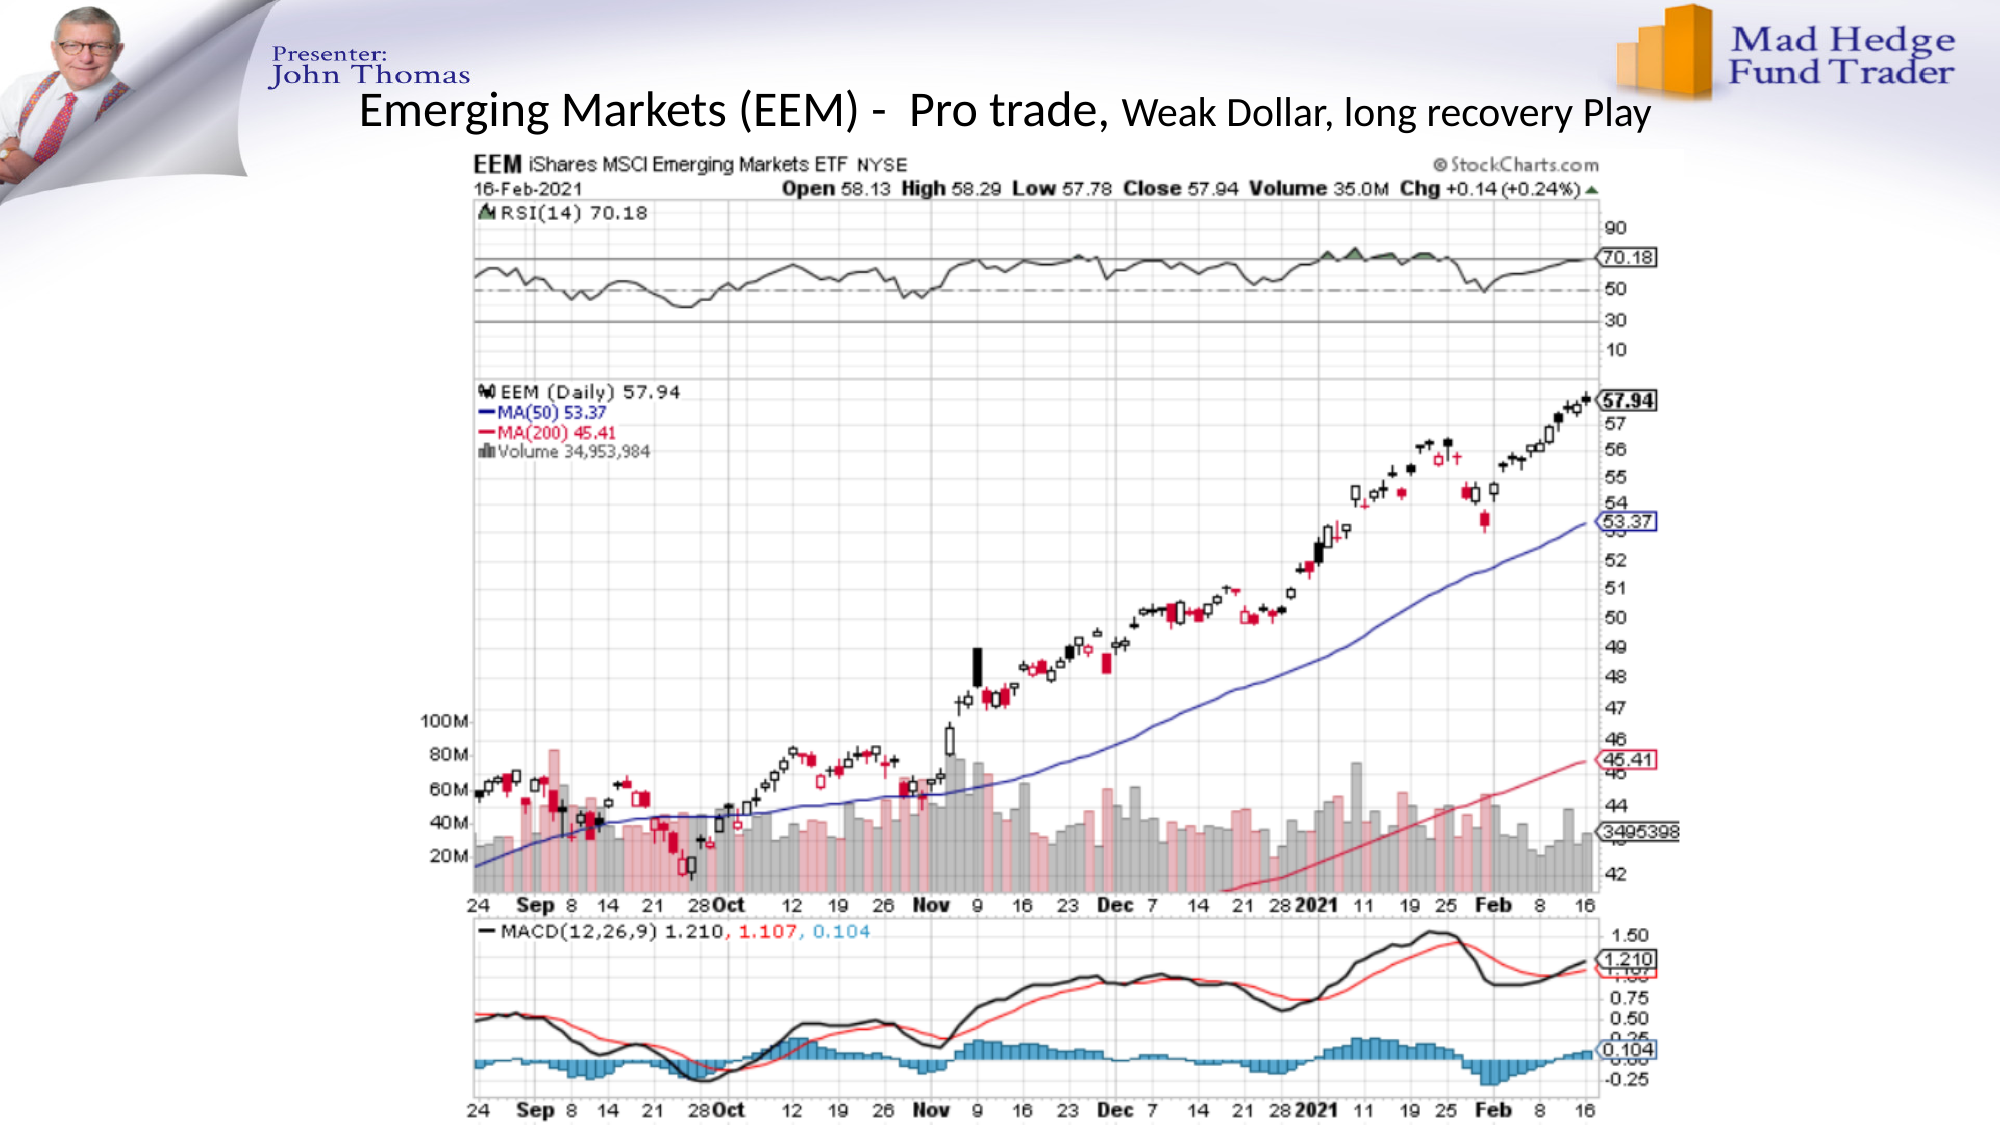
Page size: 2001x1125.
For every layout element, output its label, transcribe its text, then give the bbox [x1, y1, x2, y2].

picture [0, 0, 2000, 1125]
title Emerging Markets (EEM) - Pro trade, Weak Dollar, long recovery Play [324, 24, 1675, 188]
